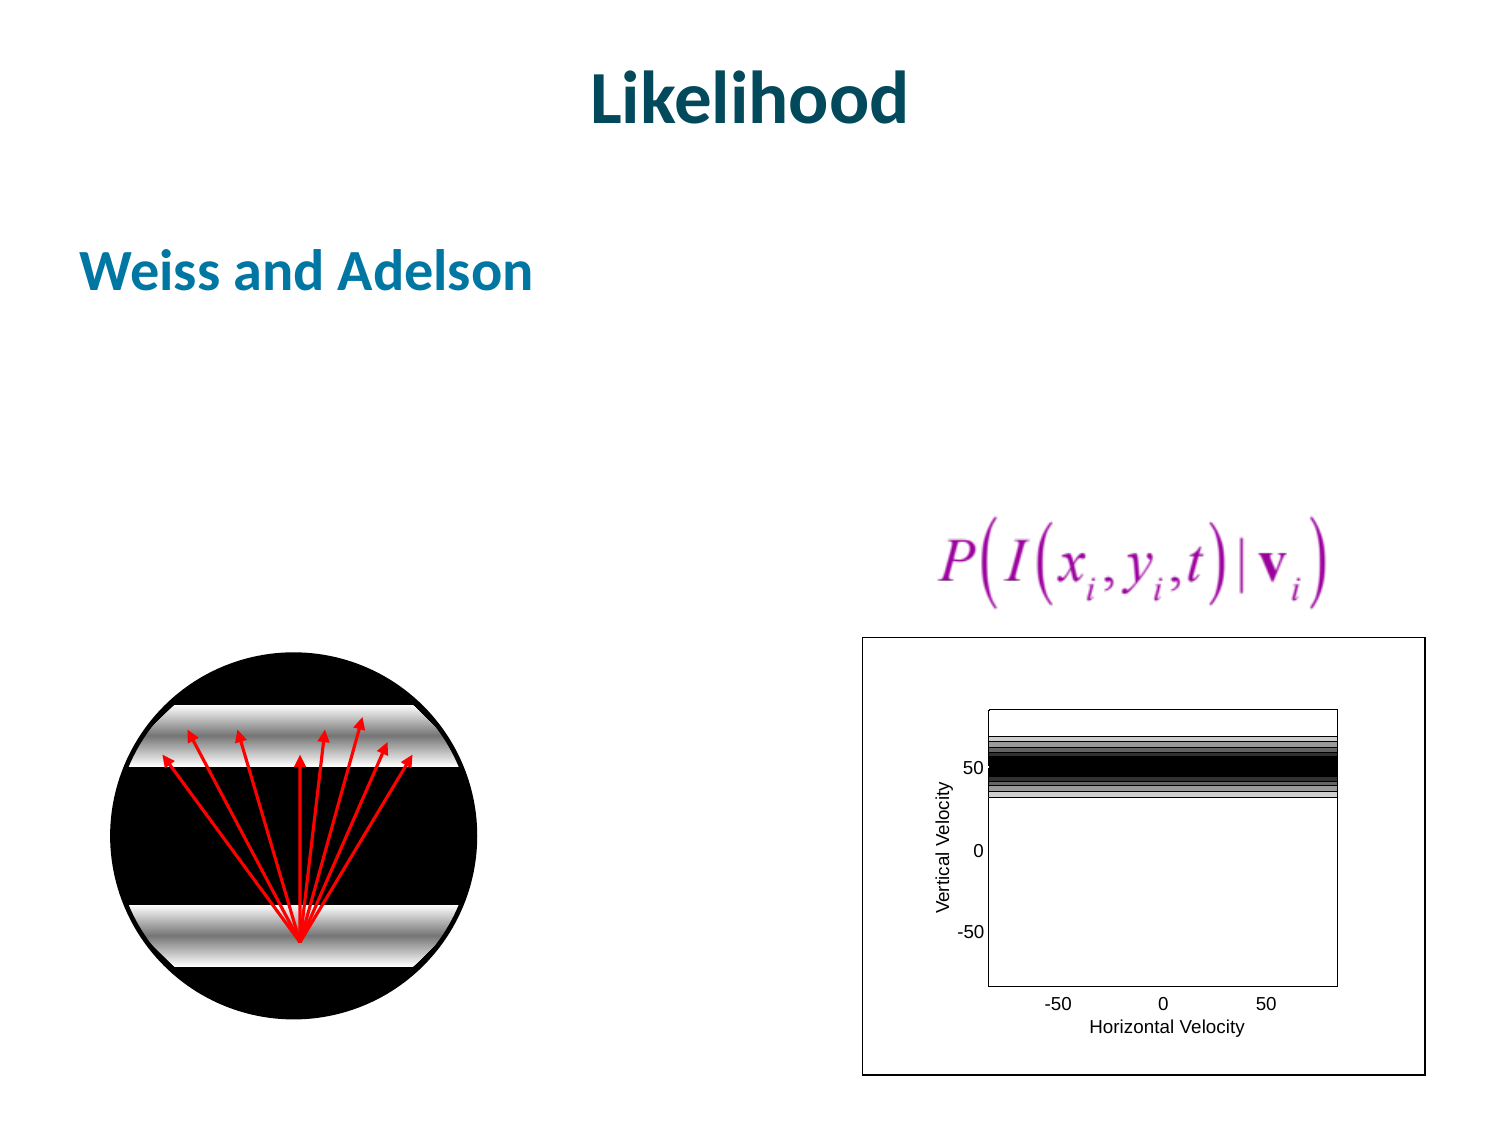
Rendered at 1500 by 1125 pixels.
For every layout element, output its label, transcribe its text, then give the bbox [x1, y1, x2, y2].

list Weiss and Adelson [50, 224, 1425, 1005]
title Likelihood [75, 24, 1425, 163]
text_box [112, 654, 476, 1018]
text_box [933, 513, 1330, 612]
text_box [862, 1005, 1425, 1075]
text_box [930, 709, 1338, 1038]
